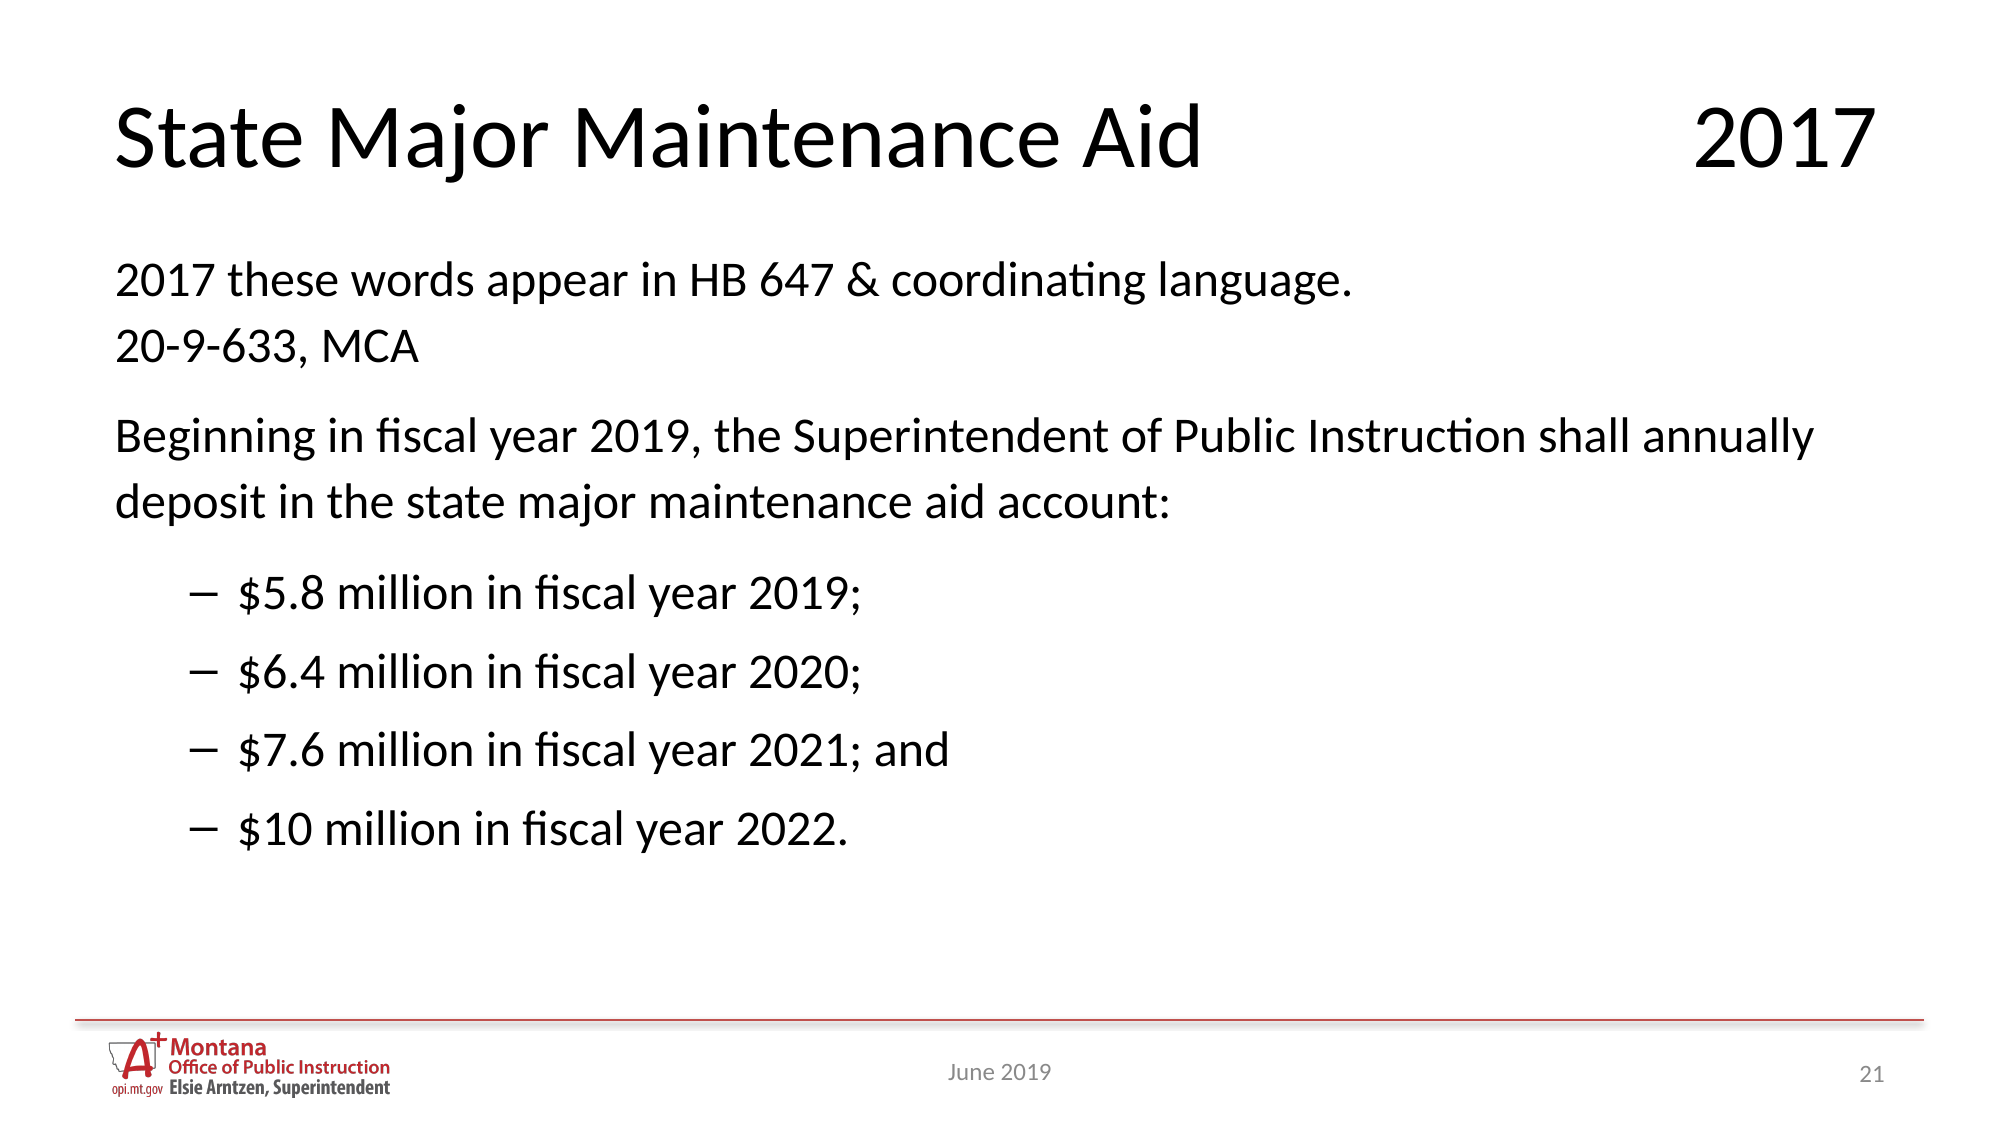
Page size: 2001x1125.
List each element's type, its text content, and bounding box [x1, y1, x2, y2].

picture [99, 1025, 398, 1101]
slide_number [766, 1040, 1234, 1101]
list 2017 these words appear in HB 647 & coordinating language. 20-9-633, MCA Beginning in fiscal year 2019, the Superintendent of Public Instruction shall annually deposit in the state major maintenance aid account: $5.8 million in fiscal year 2019; $6.4 million in fiscal year 2020; $7.6 million in fiscal year 2021; and $10 million in fiscal year 2022. [99, 232, 1900, 1009]
title State Major Maintenance Aid 2017 [99, 45, 1900, 218]
slide_number 21 [1433, 1042, 1900, 1103]
